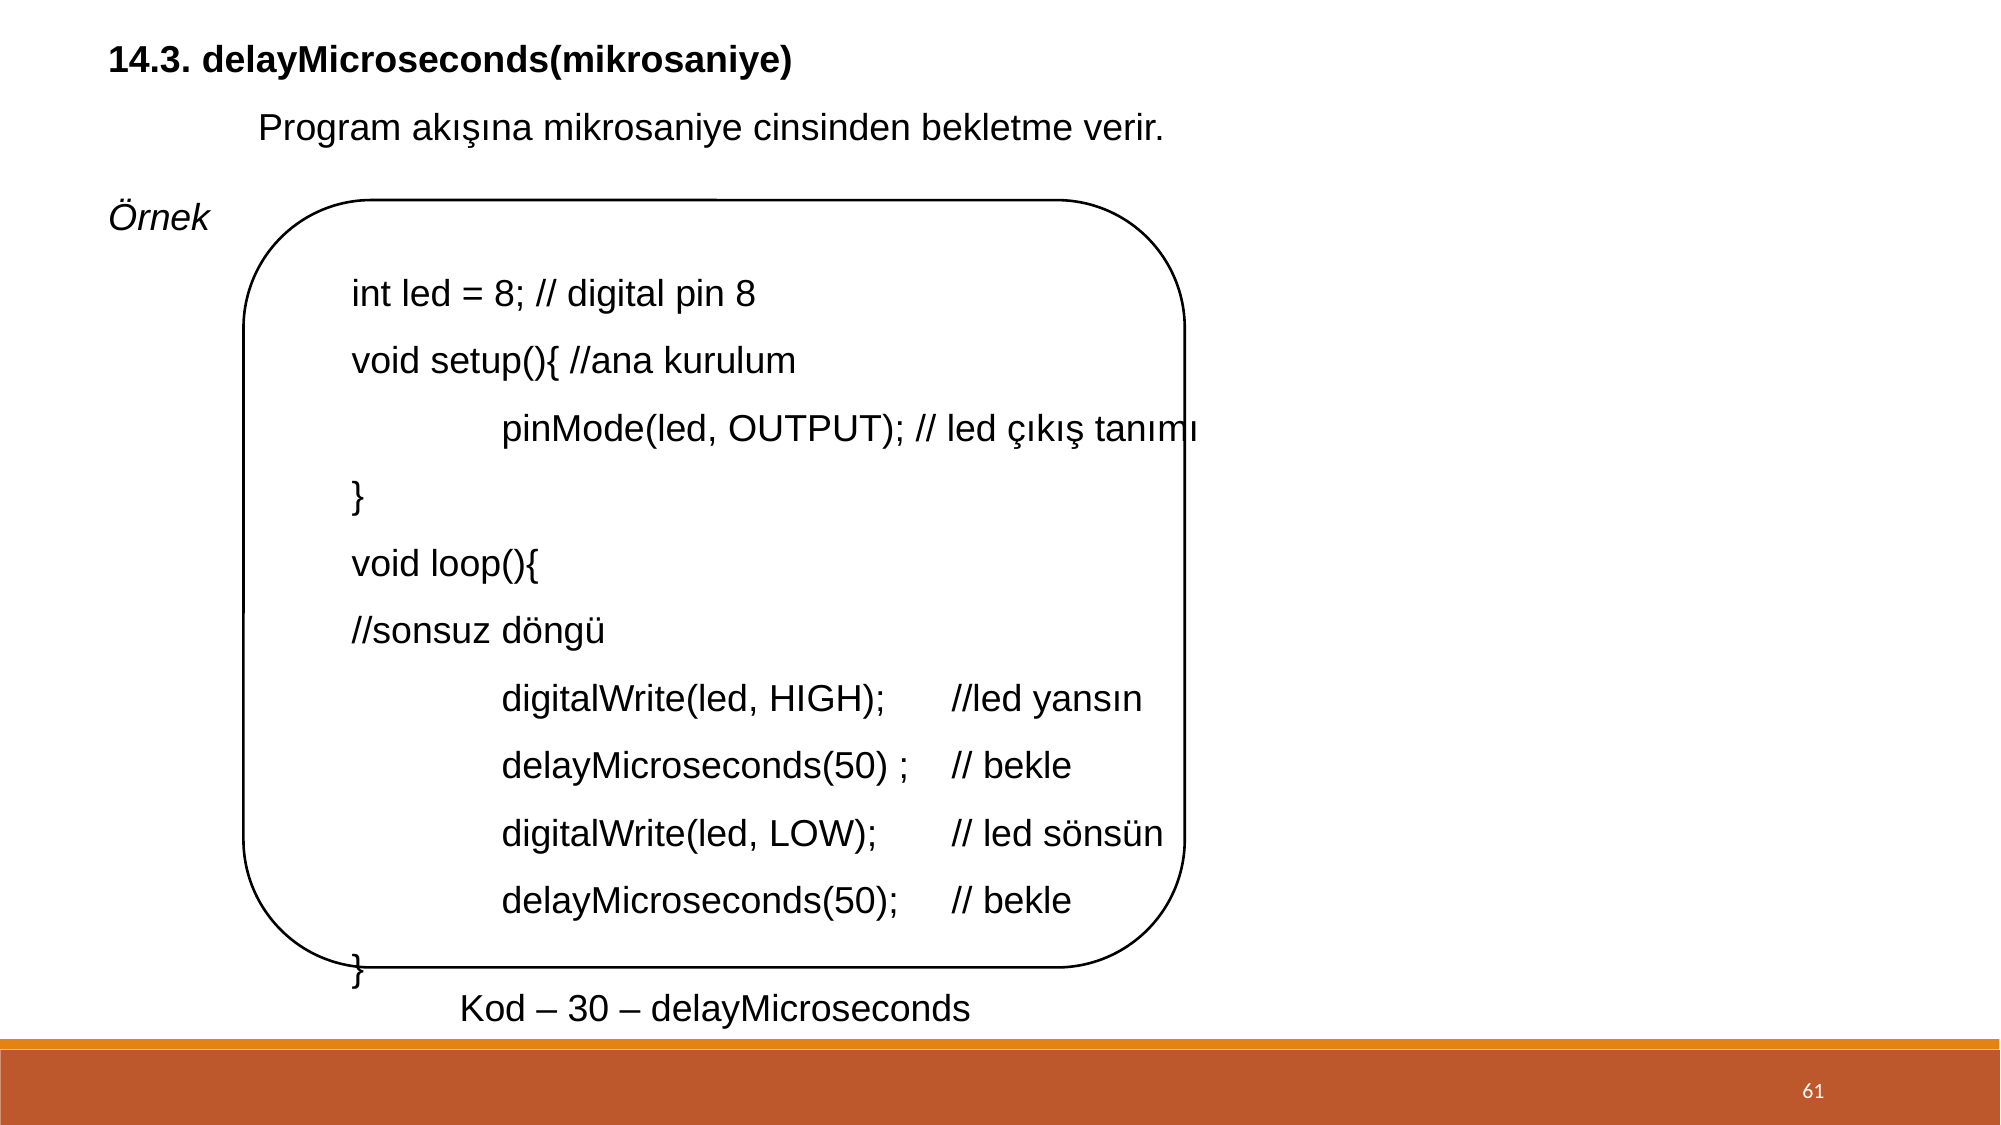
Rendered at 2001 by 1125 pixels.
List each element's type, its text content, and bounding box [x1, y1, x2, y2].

text_box [242, 198, 1187, 969]
text_box 14.3. delayMicroseconds(mikrosaniye) Program akışına mikrosaniye cinsinden bekletme verir. Örnek [93, 5, 1663, 246]
text_box int led = 8; // digital pin 8 void setup(){ //ana kurulum pinMode(led, OUTPUT); // led çıkış tanımı } void loop(){ //sonsuz döngü digitalWrite(led, HIGH); //led yansın delayMicroseconds(50) ; // bekle digitalWrite(led, LOW); // led sönsün delayMicroseconds(50); // bekle } [336, 239, 1337, 997]
slide_number 61 [1624, 1059, 1840, 1120]
text_box Kod – 30 – delayMicroseconds [444, 976, 997, 1036]
